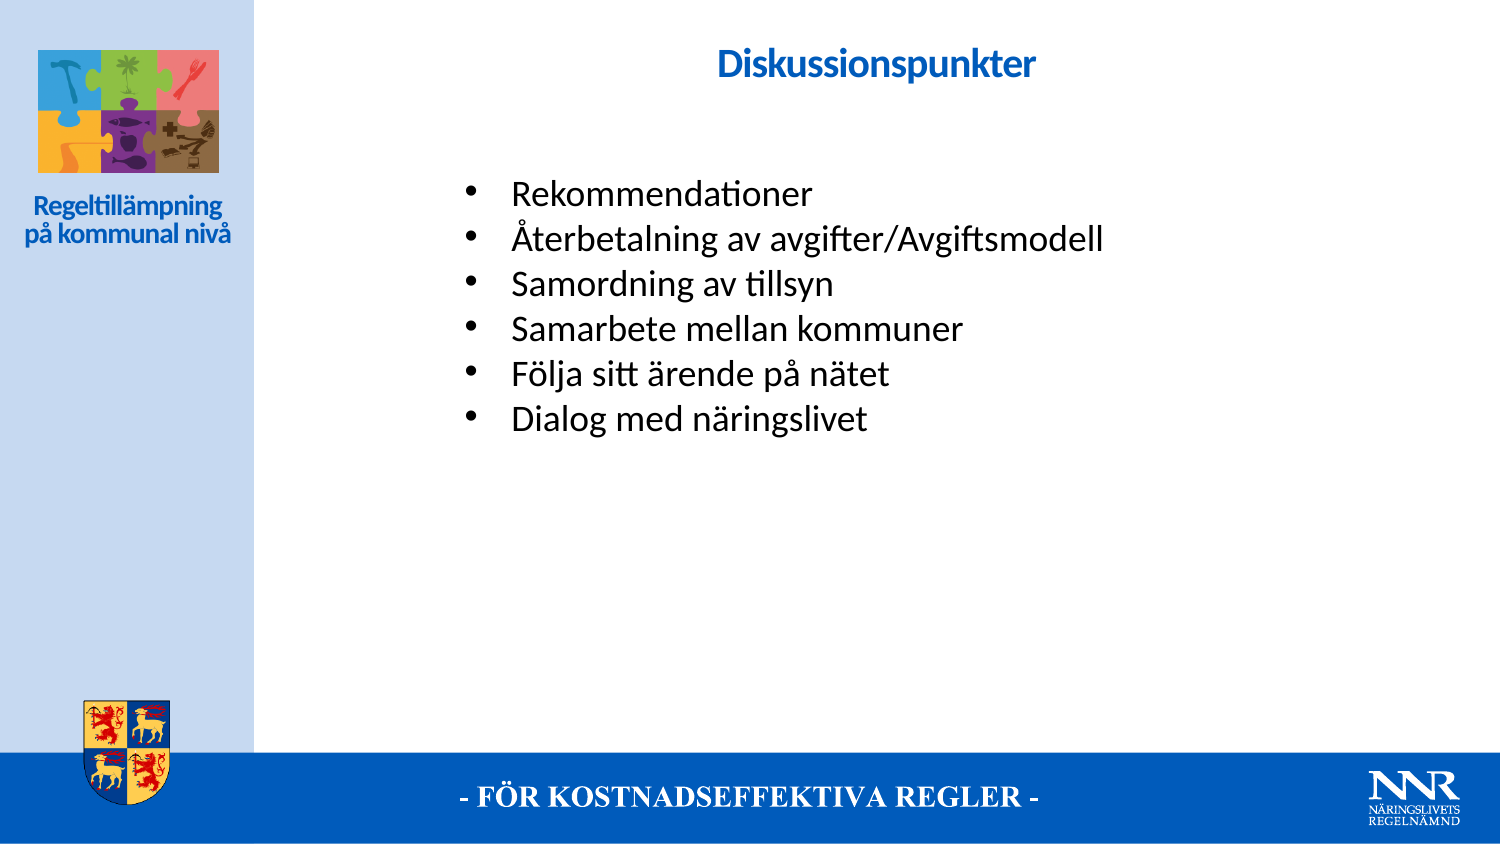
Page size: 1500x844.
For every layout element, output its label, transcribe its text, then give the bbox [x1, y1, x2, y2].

picture [83, 700, 170, 805]
text_box [260, 751, 1500, 844]
text_box Diskussionspunkter [260, 38, 1500, 94]
picture [1368, 770, 1460, 826]
picture [459, 780, 1039, 808]
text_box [0, 0, 255, 844]
text_box Rekommendationer Återbetalning av avgifter/Avgiftsmodell Samordning av tillsyn Samarbete mellan kommuner Följa sitt ärende på nätet Dialog med näringslivet [449, 161, 1317, 446]
